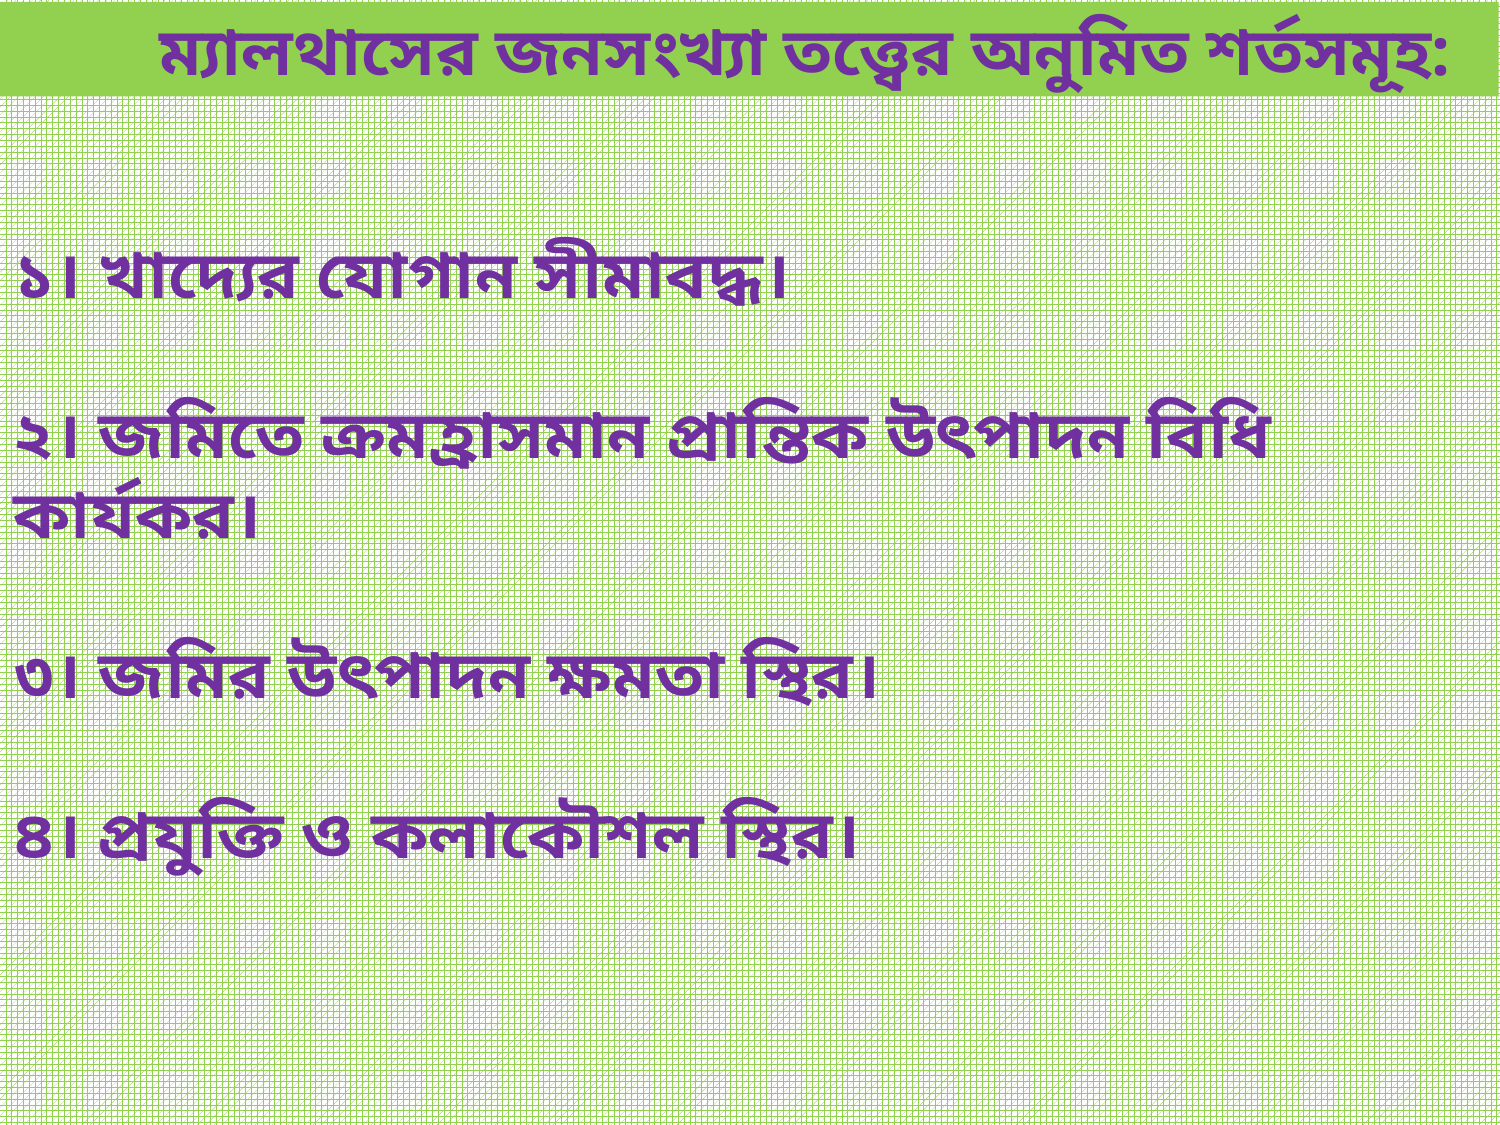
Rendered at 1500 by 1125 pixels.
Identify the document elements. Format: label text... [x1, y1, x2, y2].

text_box ১। খাদ্যের যোগান সীমাবদ্ধ। ২। জমিতে ক্রমহ্রাসমান প্রান্তিক উৎপাদন বিধি কার্যকর। ৩। জমির উৎপাদন ক্ষমতা স্থির। ৪। প্রযুক্তি ও কলাকৌশল স্থির। [0, 224, 1498, 970]
text_box ম্যালথাসের জনসংখ্যা তত্ত্বের অনুমিত শর্তসমূহ: [0, 1, 1499, 97]
